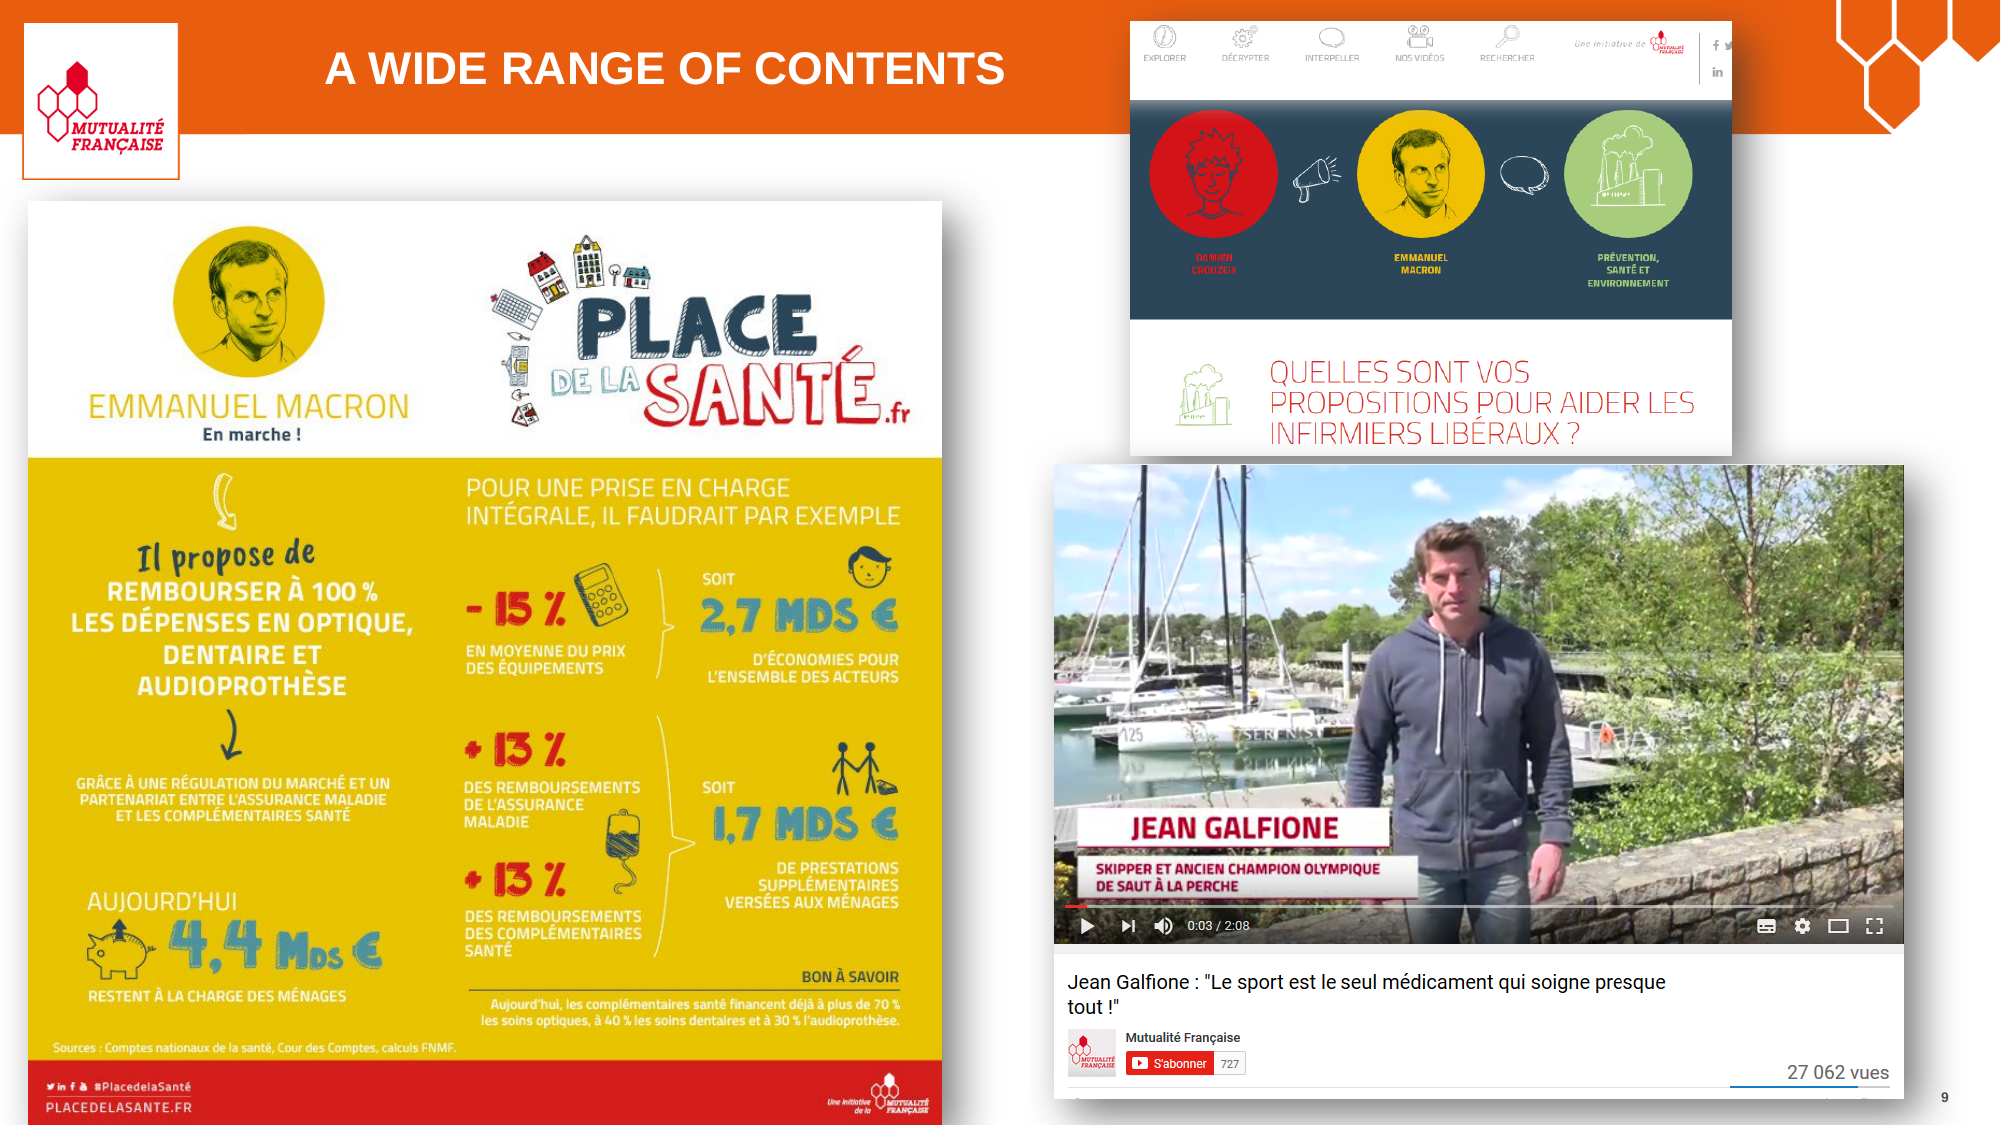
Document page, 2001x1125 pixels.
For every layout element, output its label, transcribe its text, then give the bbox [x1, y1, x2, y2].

picture [1054, 464, 1904, 1100]
picture [0, 0, 2001, 456]
picture [28, 201, 942, 1125]
title A wide range of contents [0, 30, 1125, 162]
